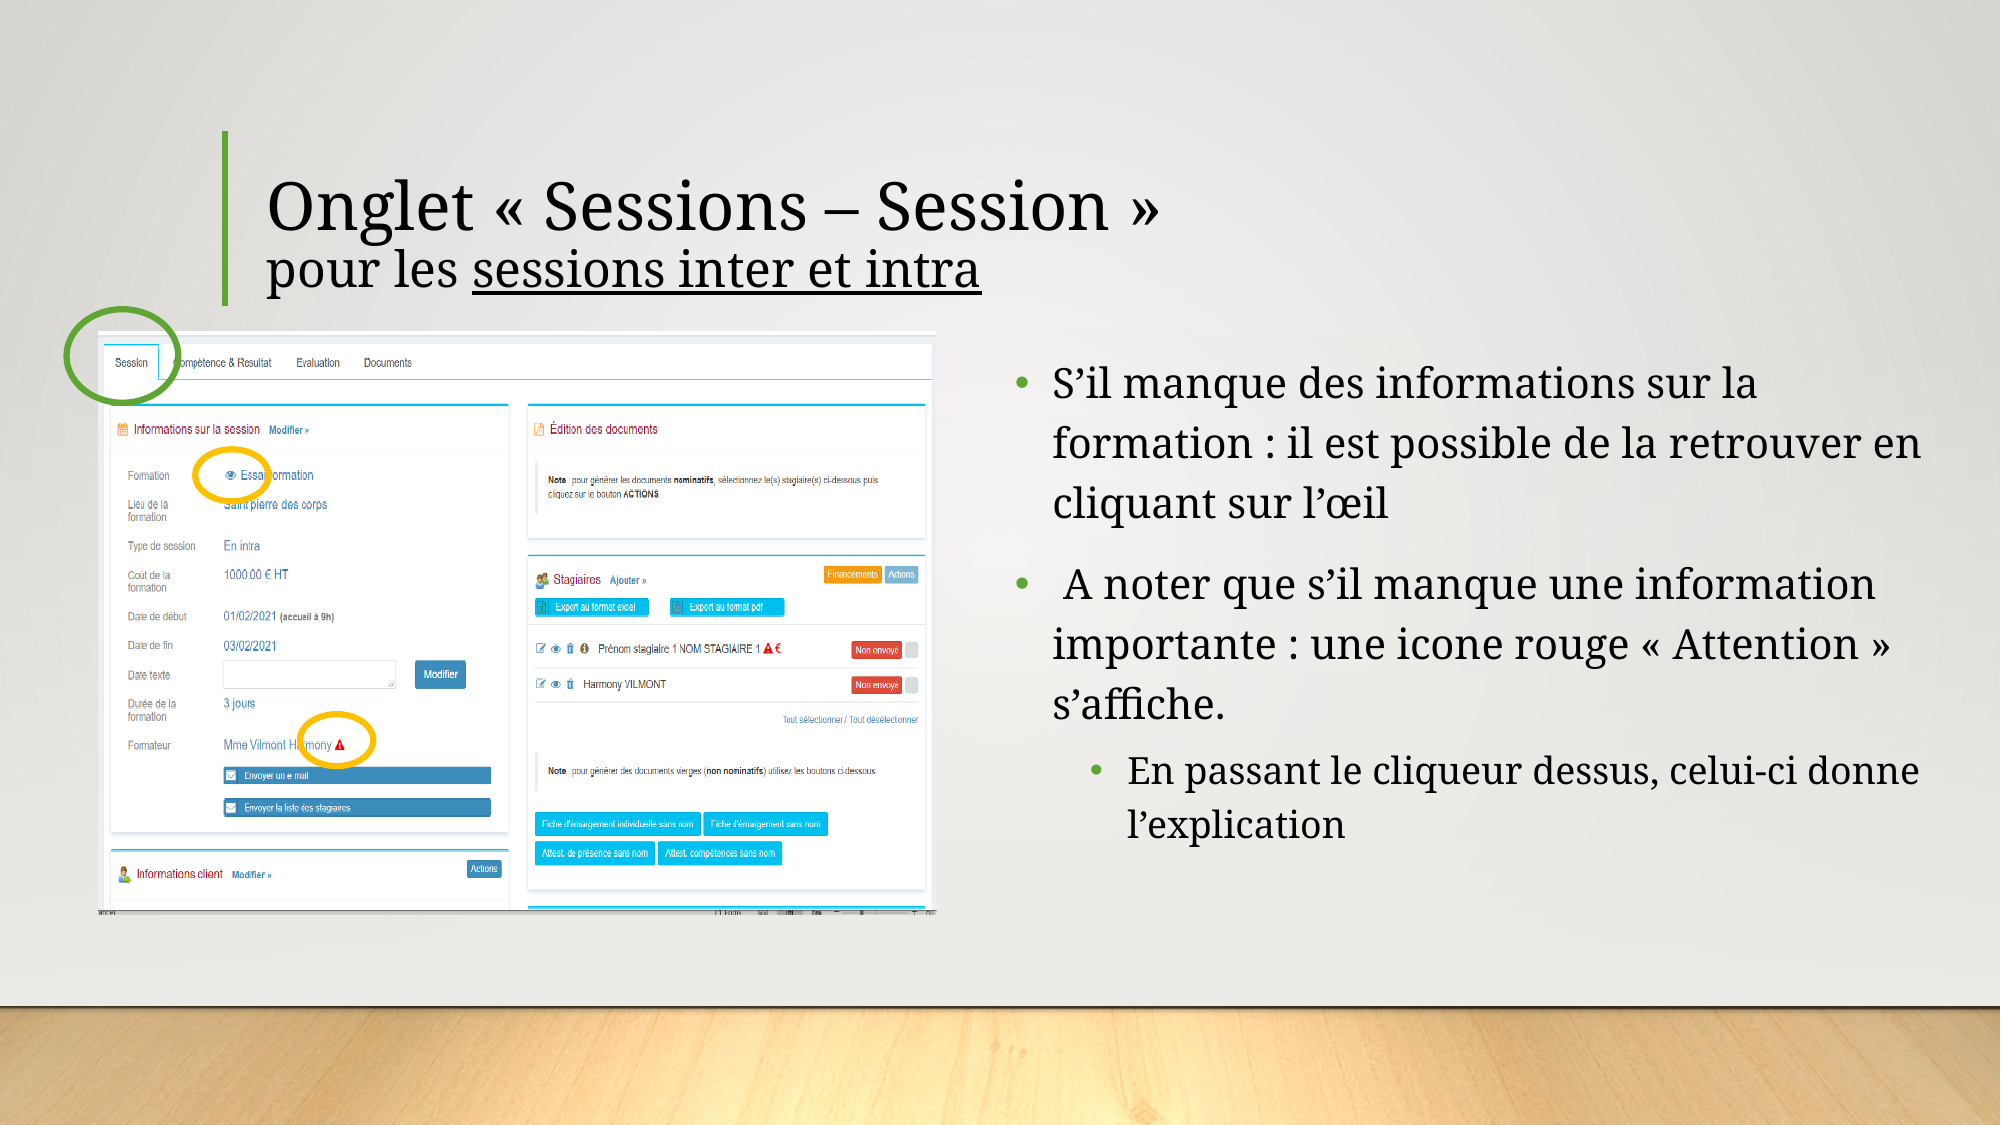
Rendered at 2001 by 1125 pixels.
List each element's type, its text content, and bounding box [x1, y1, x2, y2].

picture [0, 1006, 2000, 1125]
text_box [65, 307, 172, 400]
list S’il manque des informations sur la formation : il est possible de la retrouver en cliquant sur l’œil A noter que s’il manque une information importante : une icone rouge « Attention » s’affiche. En passant le cliqueur dessus, celui-ci donne l’explication [999, 339, 1963, 940]
title Onglet « Sessions – Session » pour les sessions inter et intra [251, 132, 1814, 306]
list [97, 331, 937, 915]
